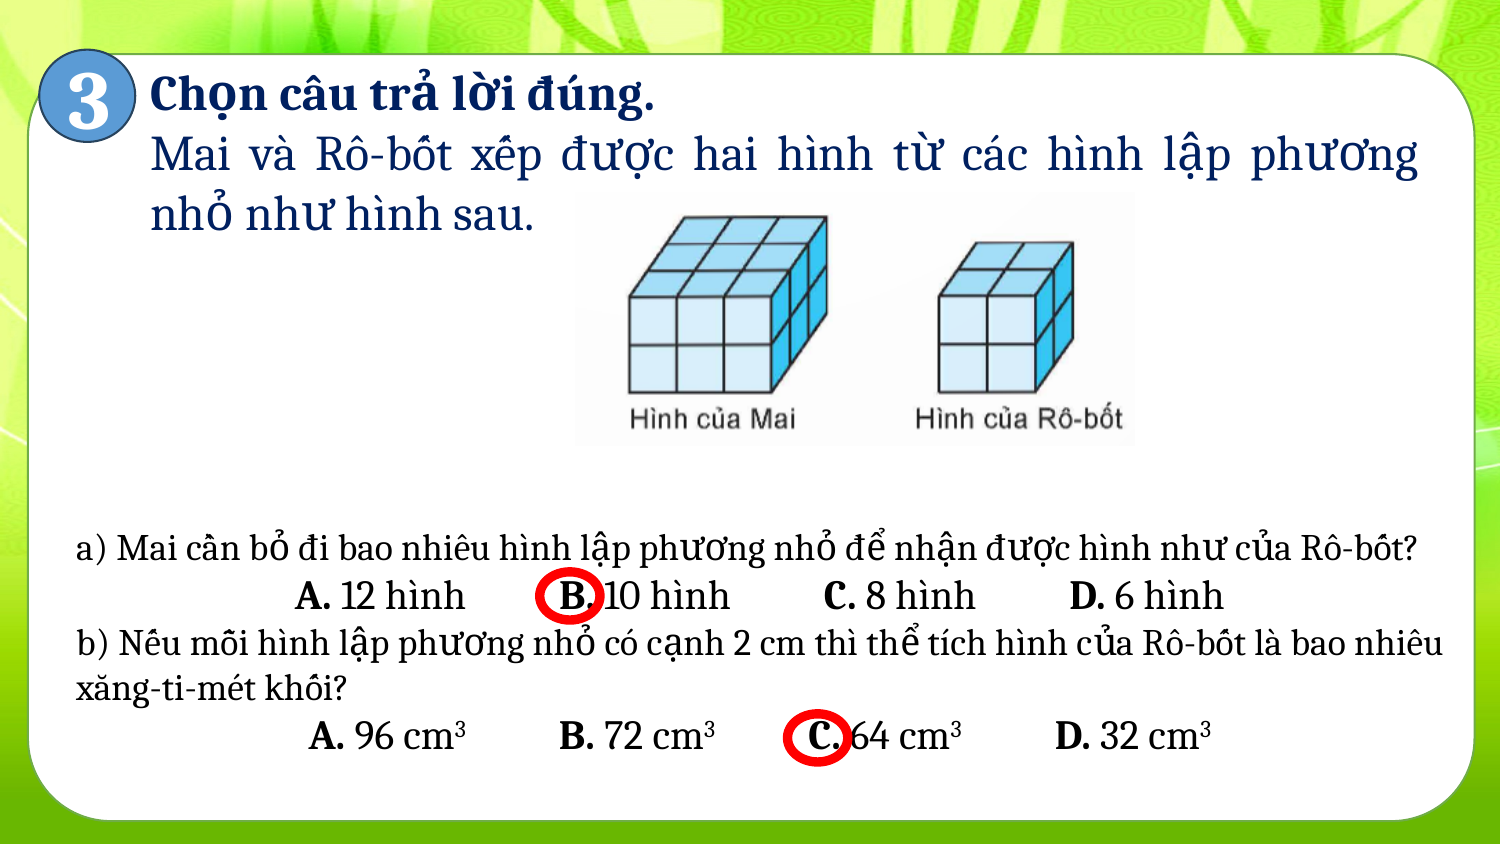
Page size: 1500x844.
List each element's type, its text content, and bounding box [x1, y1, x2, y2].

text_box [786, 712, 849, 764]
text_box 3 [38, 48, 137, 143]
text_box a) Mai cần bỏ đi bao nhiêu hình lập phương nhỏ để nhận được hình như của Rô-bốt? A. 12 hình B. 10 hình C. 8 hình D. 6 hình b) Nếu mỗi hình lập phương nhỏ có cạnh 2 cm thì thể tích hình của Rô-bốt là bao nhiêu xăng-ti-mét khối? A. 96 cm3 B. 72 cm3 C. 64 cm3 D. 32 cm3 [61, 515, 1459, 766]
text_box Chọn câu trả lời đúng. Mai và Rô-bốt xếp được hai hình từ các hình lập phương nhỏ như hình sau. [135, 52, 1435, 248]
text_box [538, 570, 602, 622]
picture [0, 0, 1500, 844]
